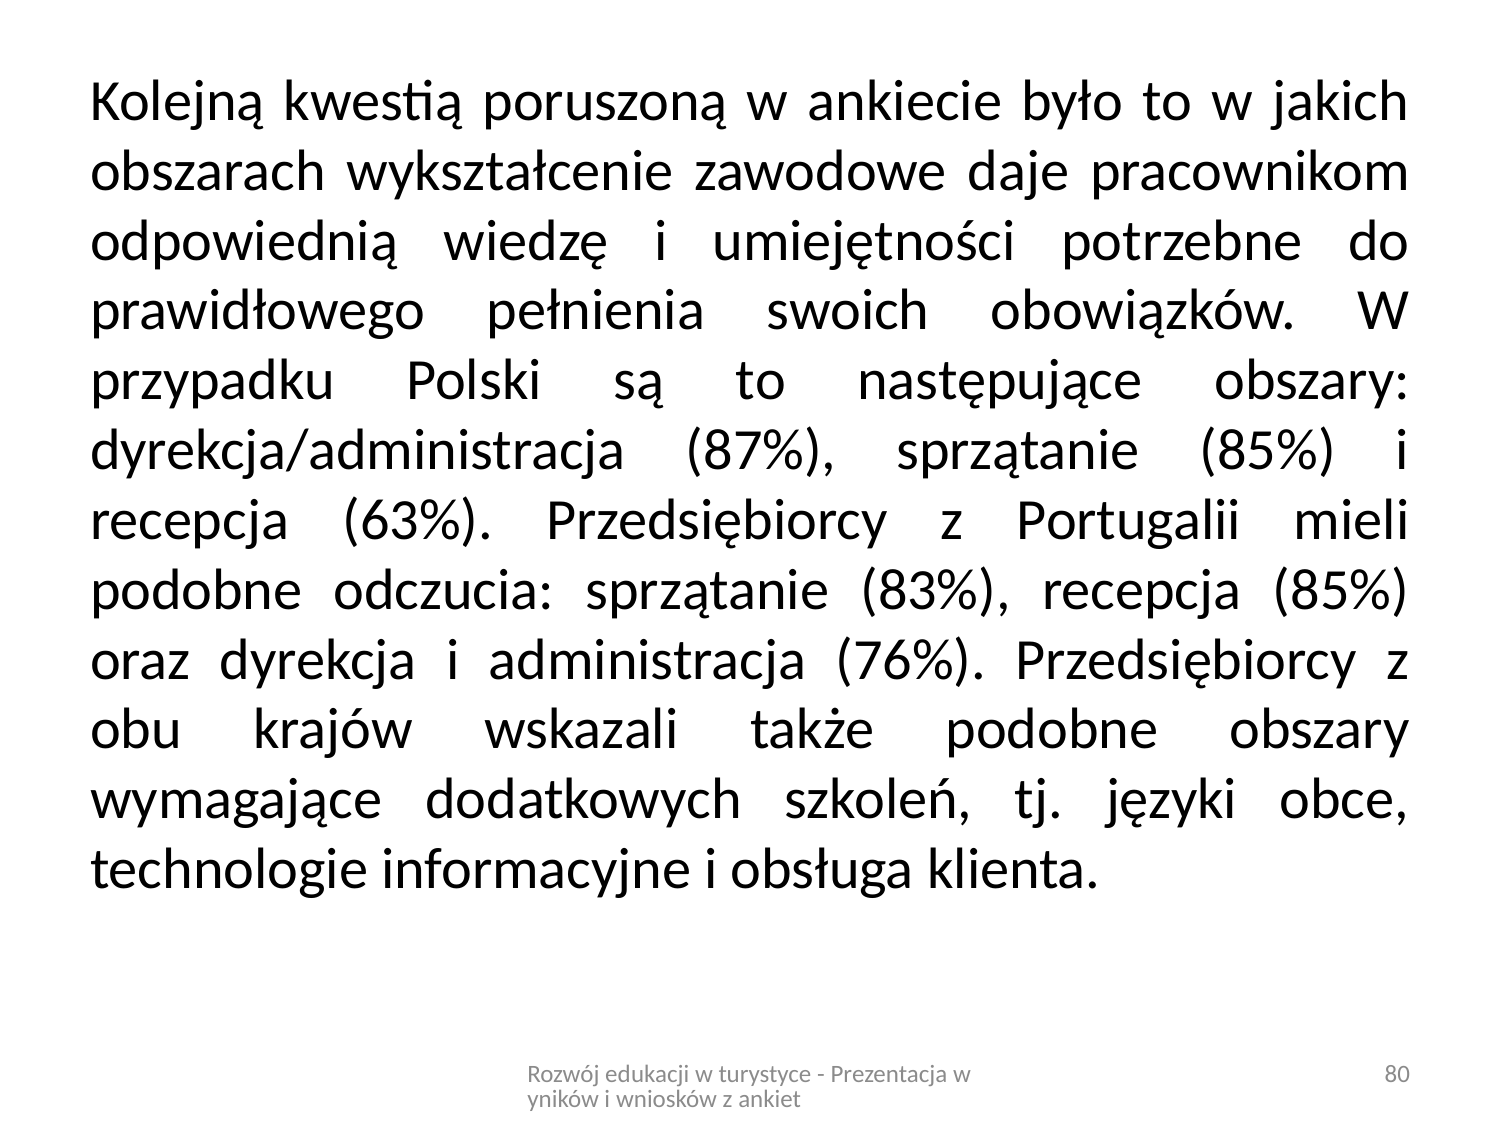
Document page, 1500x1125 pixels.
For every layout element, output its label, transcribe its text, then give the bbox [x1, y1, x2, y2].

footer Rozwój edukacji w turystyce - Prezentacja wyników i wniosków z ankiet [512, 1042, 988, 1103]
slide_number 80 [1074, 1042, 1425, 1103]
list Kolejną kwestią poruszoną w ankiecie było to w jakich obszarach wykształcenie zawodowe daje pracownikom odpowiednią wiedzę i umiejętności potrzebne do prawidłowego pełnienia swoich obowiązków. W przypadku Polski są to następujące obszary: dyrekcja/administracja (87%), sprzątanie (85%) i recepcja (63%). Przedsiębiorcy z Portugalii mieli podobne odczucia: sprzątanie (83%), recepcja (85%) oraz dyrekcja i administracja (76%). Przedsiębiorcy z obu krajów wskazali także podobne obszary wymagające dodatkowych szkoleń, tj. języki obce, technologie informacyjne i obsługa klienta. [75, 54, 1425, 1005]
